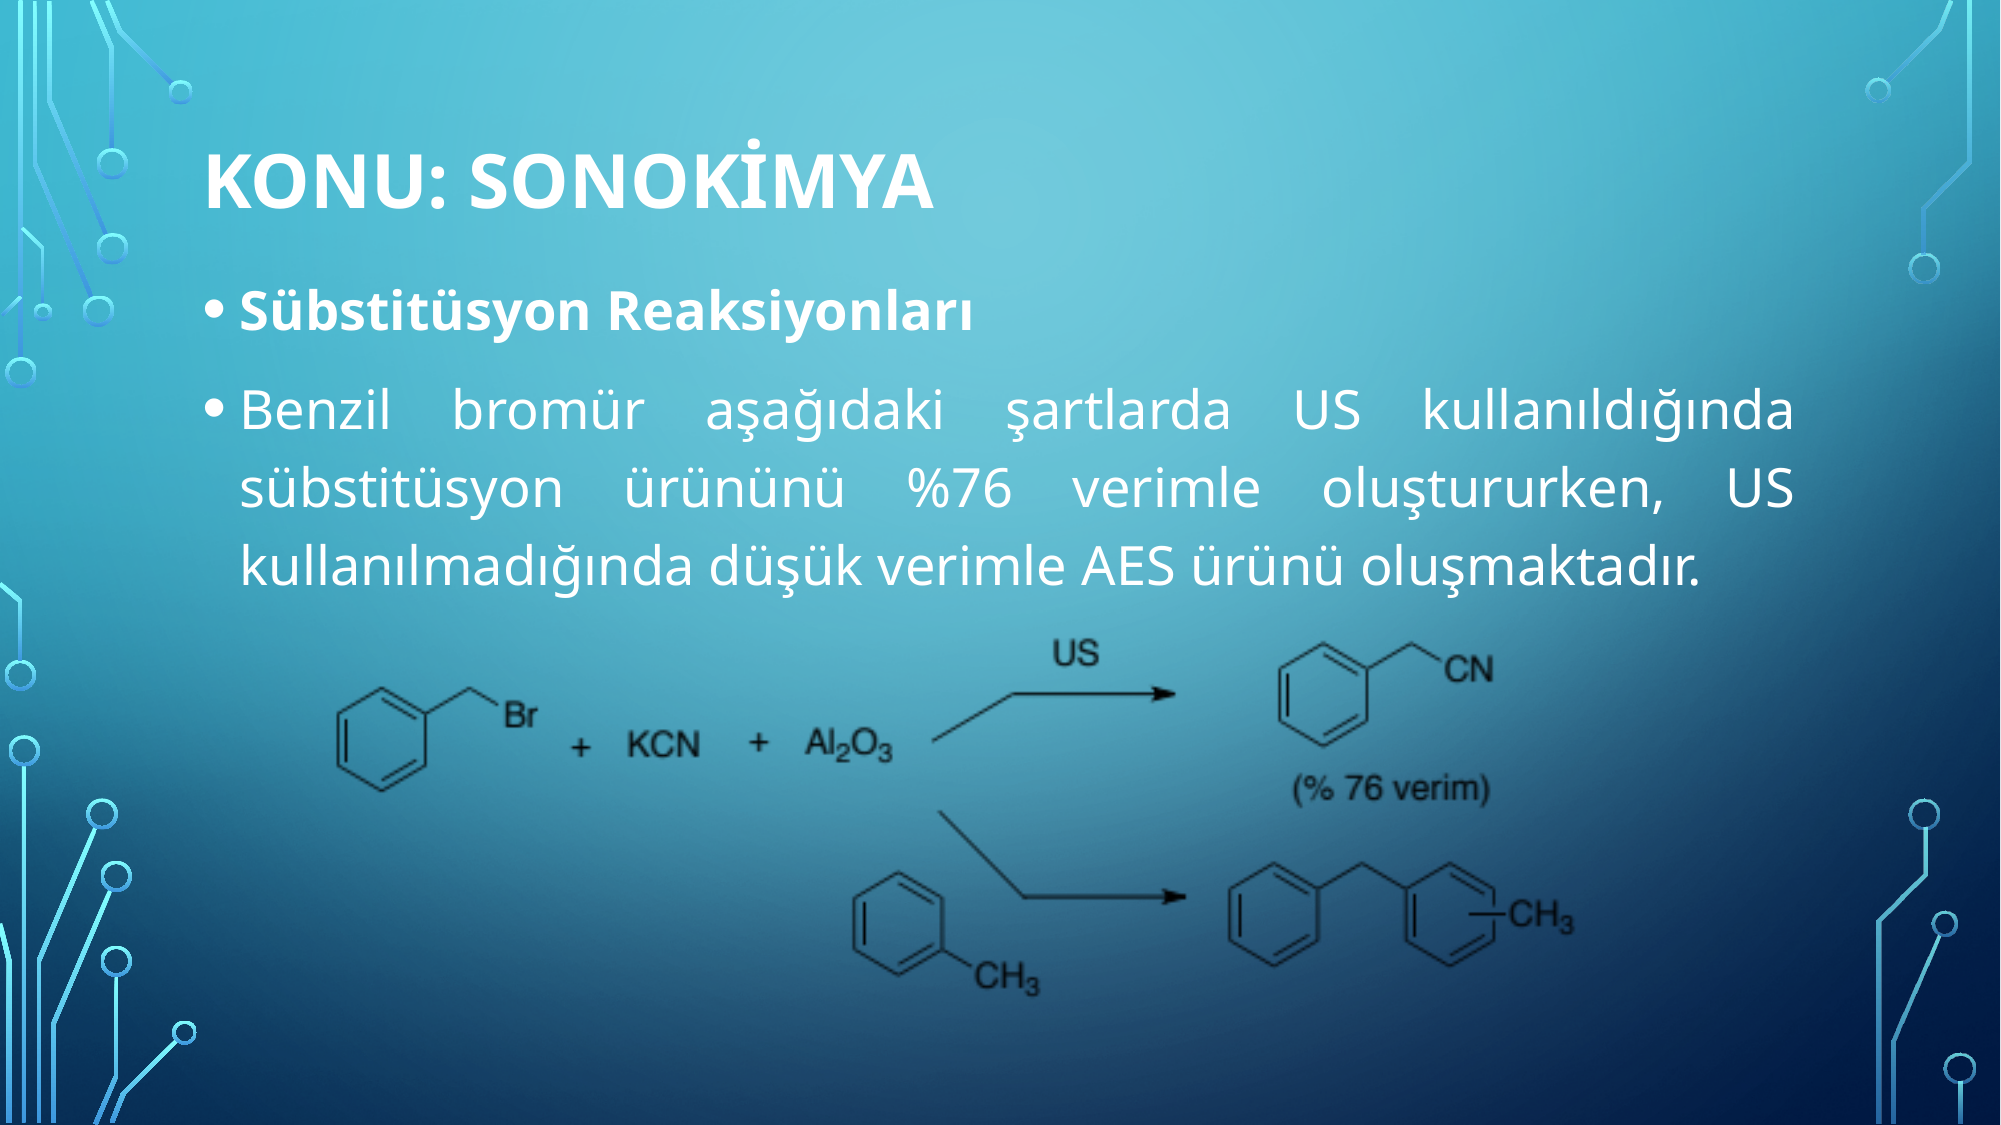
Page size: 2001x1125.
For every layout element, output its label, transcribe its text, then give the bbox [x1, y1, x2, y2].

picture [327, 626, 1584, 1000]
title Konu: SONOKİMYA [187, 62, 1813, 255]
list Sübstitüsyon Reaksiyonları Benzil bromür aşağıdaki şartlarda US kullanıldığında sübstitüsyon ürününü %76 verimle oluştururken, US kullanılmadığında düşük verimle AES ürünü oluşmaktadır. [187, 255, 1813, 1103]
